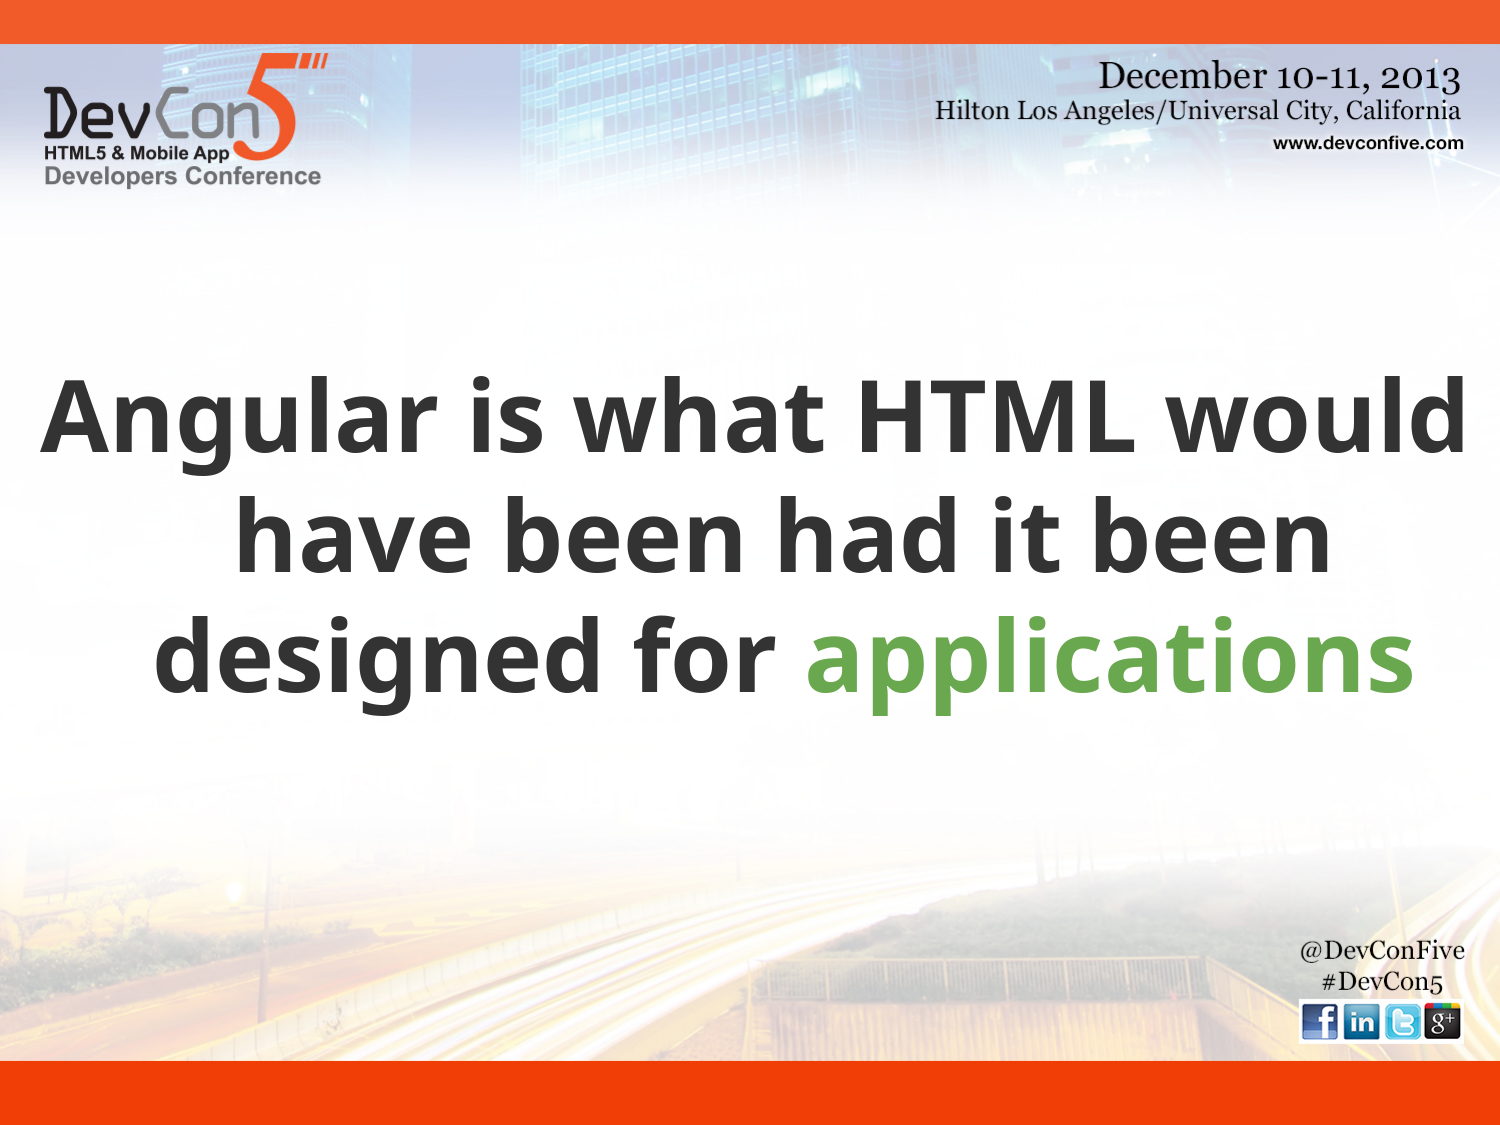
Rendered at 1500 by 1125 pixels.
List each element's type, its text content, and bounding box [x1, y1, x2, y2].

picture [0, 0, 1500, 1125]
list Angular is what HTML would have been had it been designed for applications [13, 337, 1500, 727]
